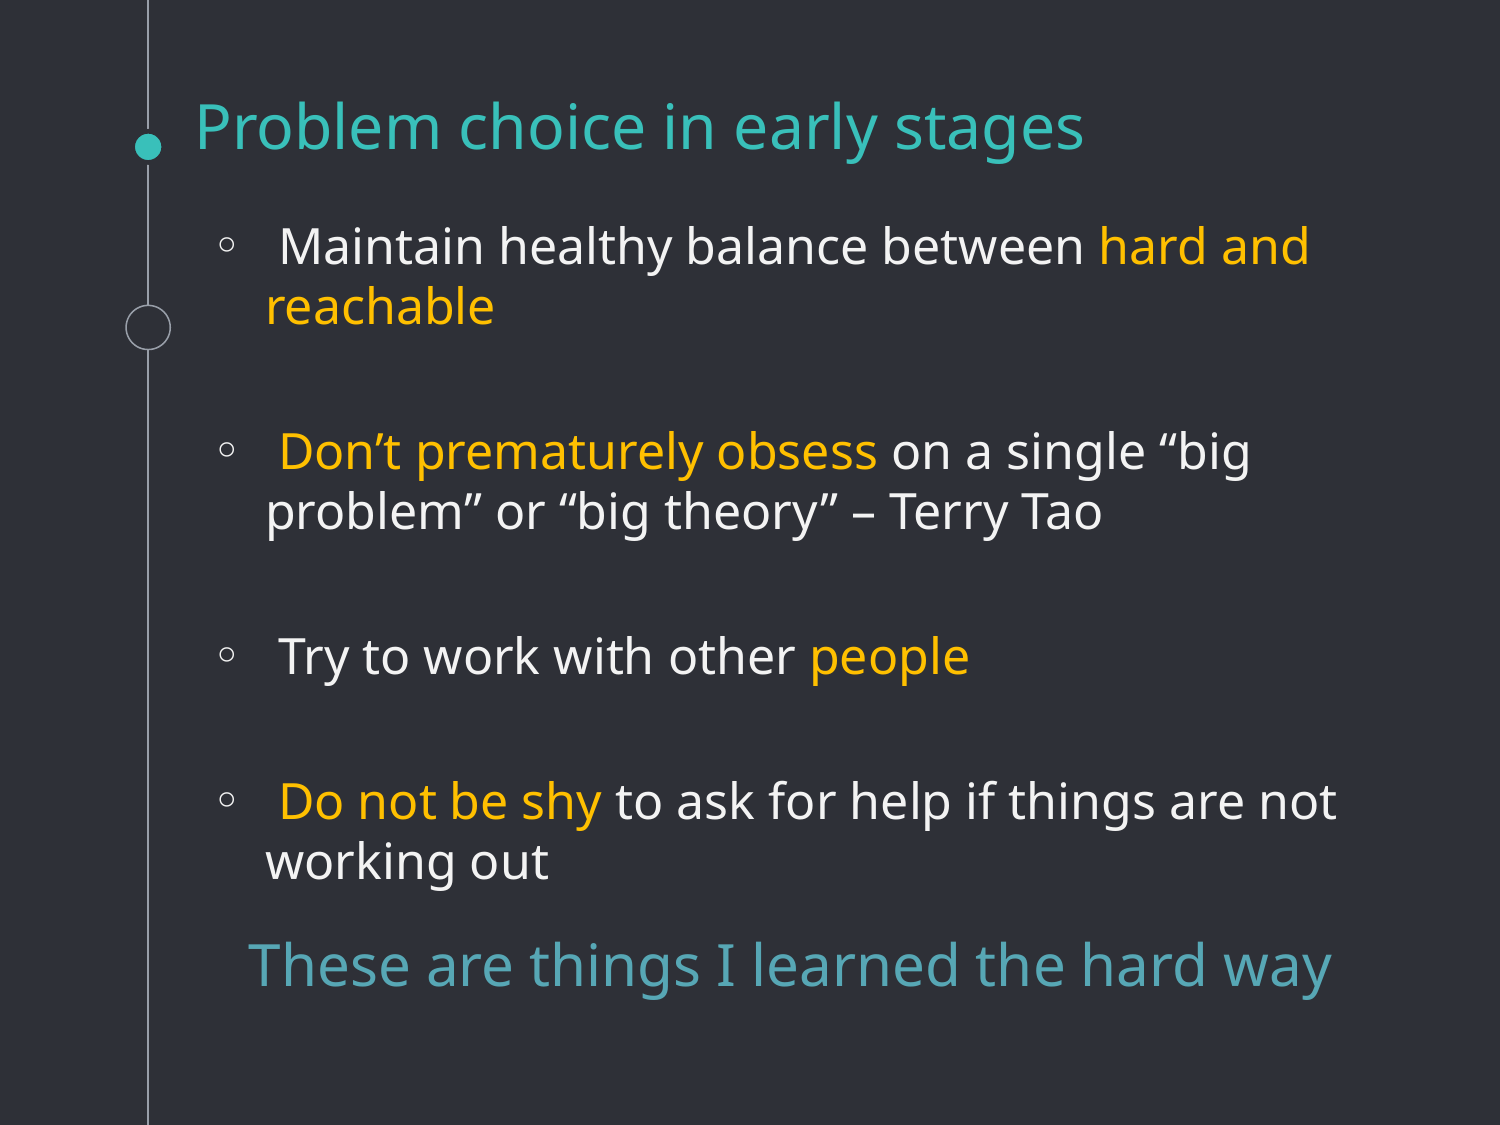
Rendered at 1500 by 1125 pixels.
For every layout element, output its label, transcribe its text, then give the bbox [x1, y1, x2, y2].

text_box These are things I learned the hard way [145, 920, 1436, 1006]
list Maintain healthy balance between hard and reachable Don’t prematurely obsess on a single “big problem” or “big theory” – Terry Tao Try to work with other people Do not be shy to ask for help if things are not working out [179, 199, 1424, 767]
title Problem choice in early stages [179, 22, 1472, 178]
